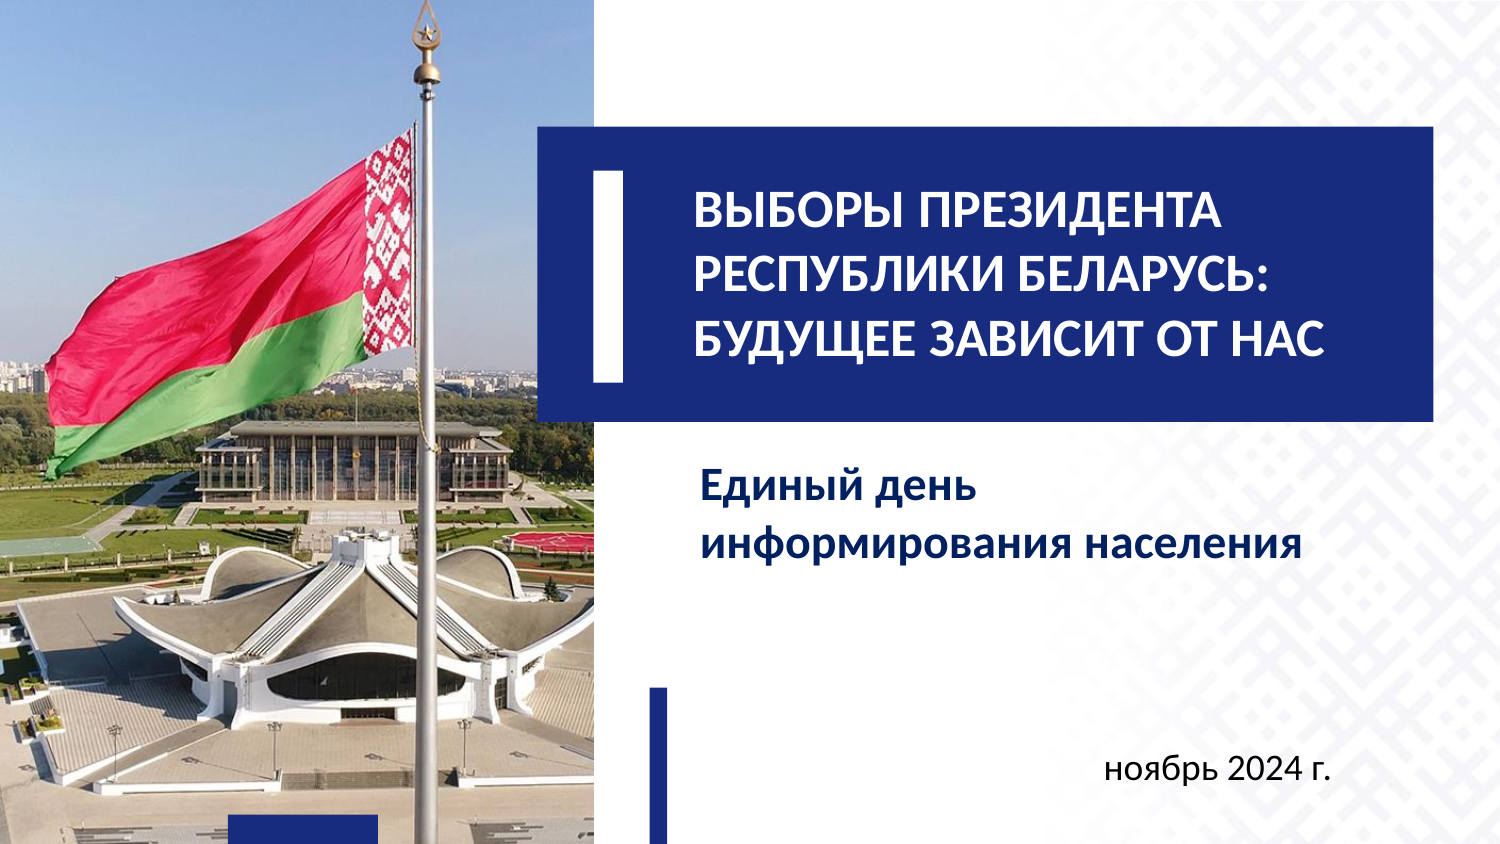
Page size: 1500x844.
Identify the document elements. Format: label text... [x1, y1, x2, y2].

text_box Единый день информирования населения [685, 445, 884, 633]
picture [889, 0, 1500, 844]
text_box ВЫБОРЫ ПРЕЗИДЕНТА РЕСПУБЛИКИ БЕЛАРУСЬ: БУДУЩЕЕ ЗАВИСИТ ОТ НАС [679, 165, 884, 376]
picture [0, 0, 594, 844]
text_box [598, 169, 625, 385]
text_box [647, 686, 669, 844]
text_box [598, 124, 884, 424]
